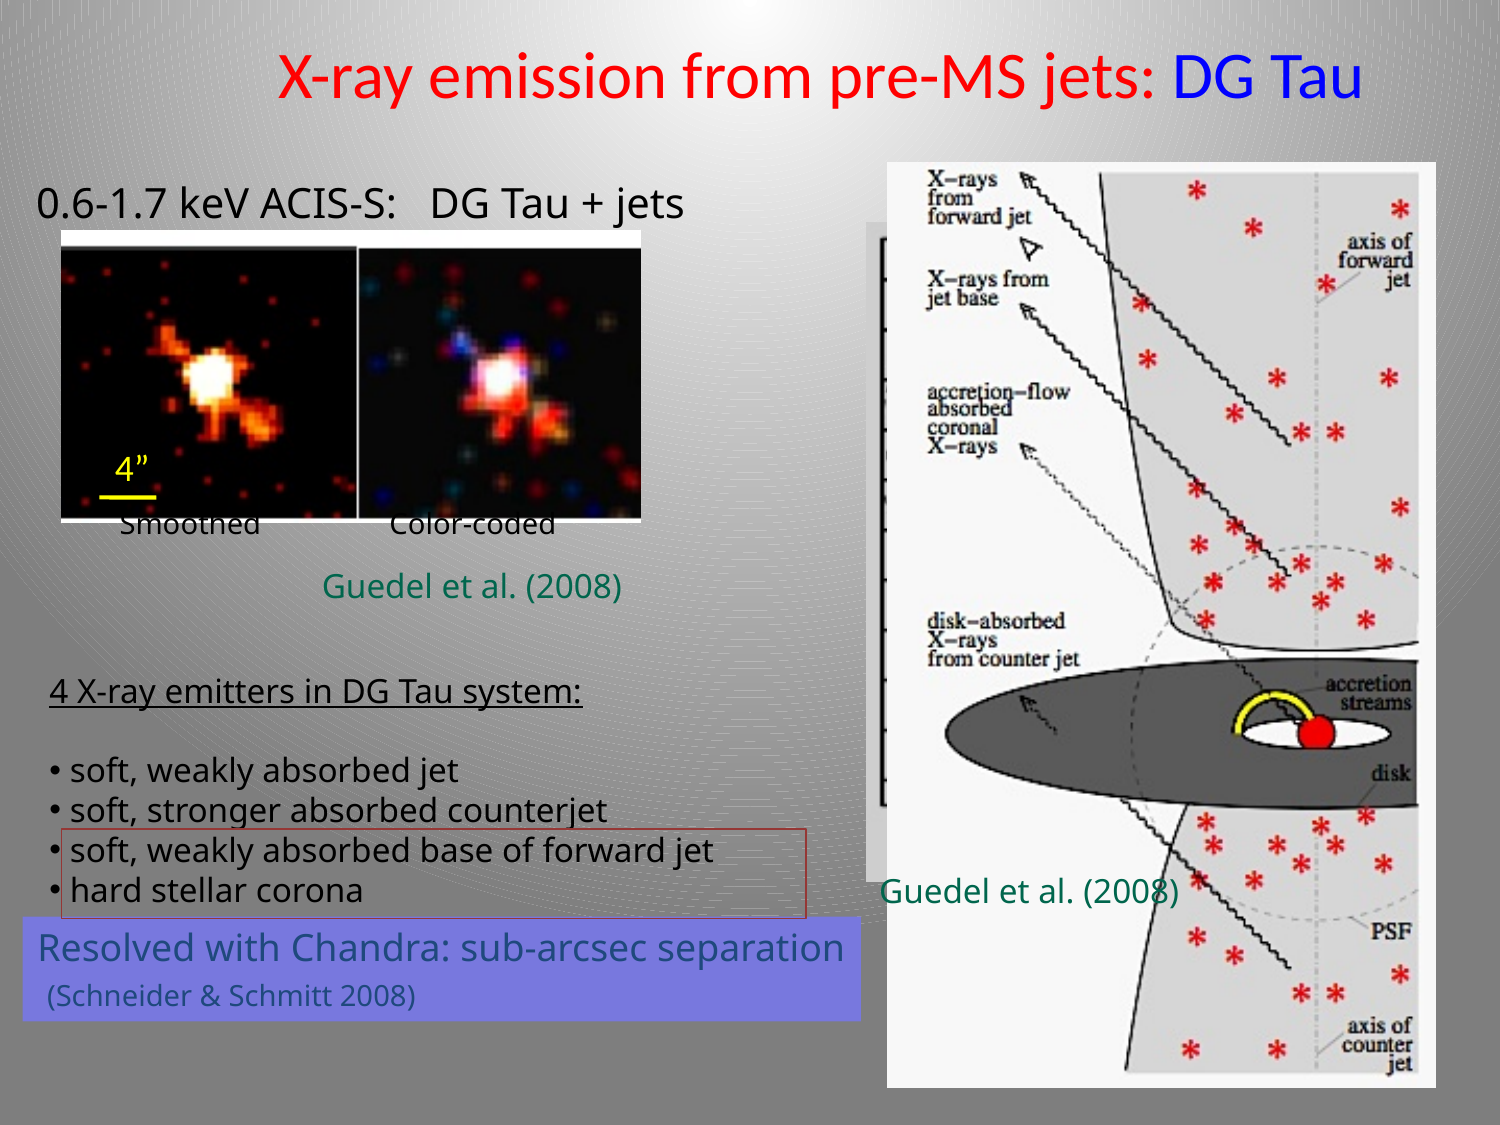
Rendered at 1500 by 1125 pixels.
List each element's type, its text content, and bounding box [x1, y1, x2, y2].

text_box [874, 162, 1436, 1088]
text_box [60, 828, 824, 1023]
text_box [59, 169, 663, 615]
text_box 4 X-ray emitters in DG Tau system: soft, weakly absorbed jet soft, stronger absorbed counterjet soft, weakly absorbed base of forward jet hard stellar corona [34, 662, 730, 916]
text_box X-ray emission from pre-MS jets: DG Tau [263, 24, 1384, 120]
